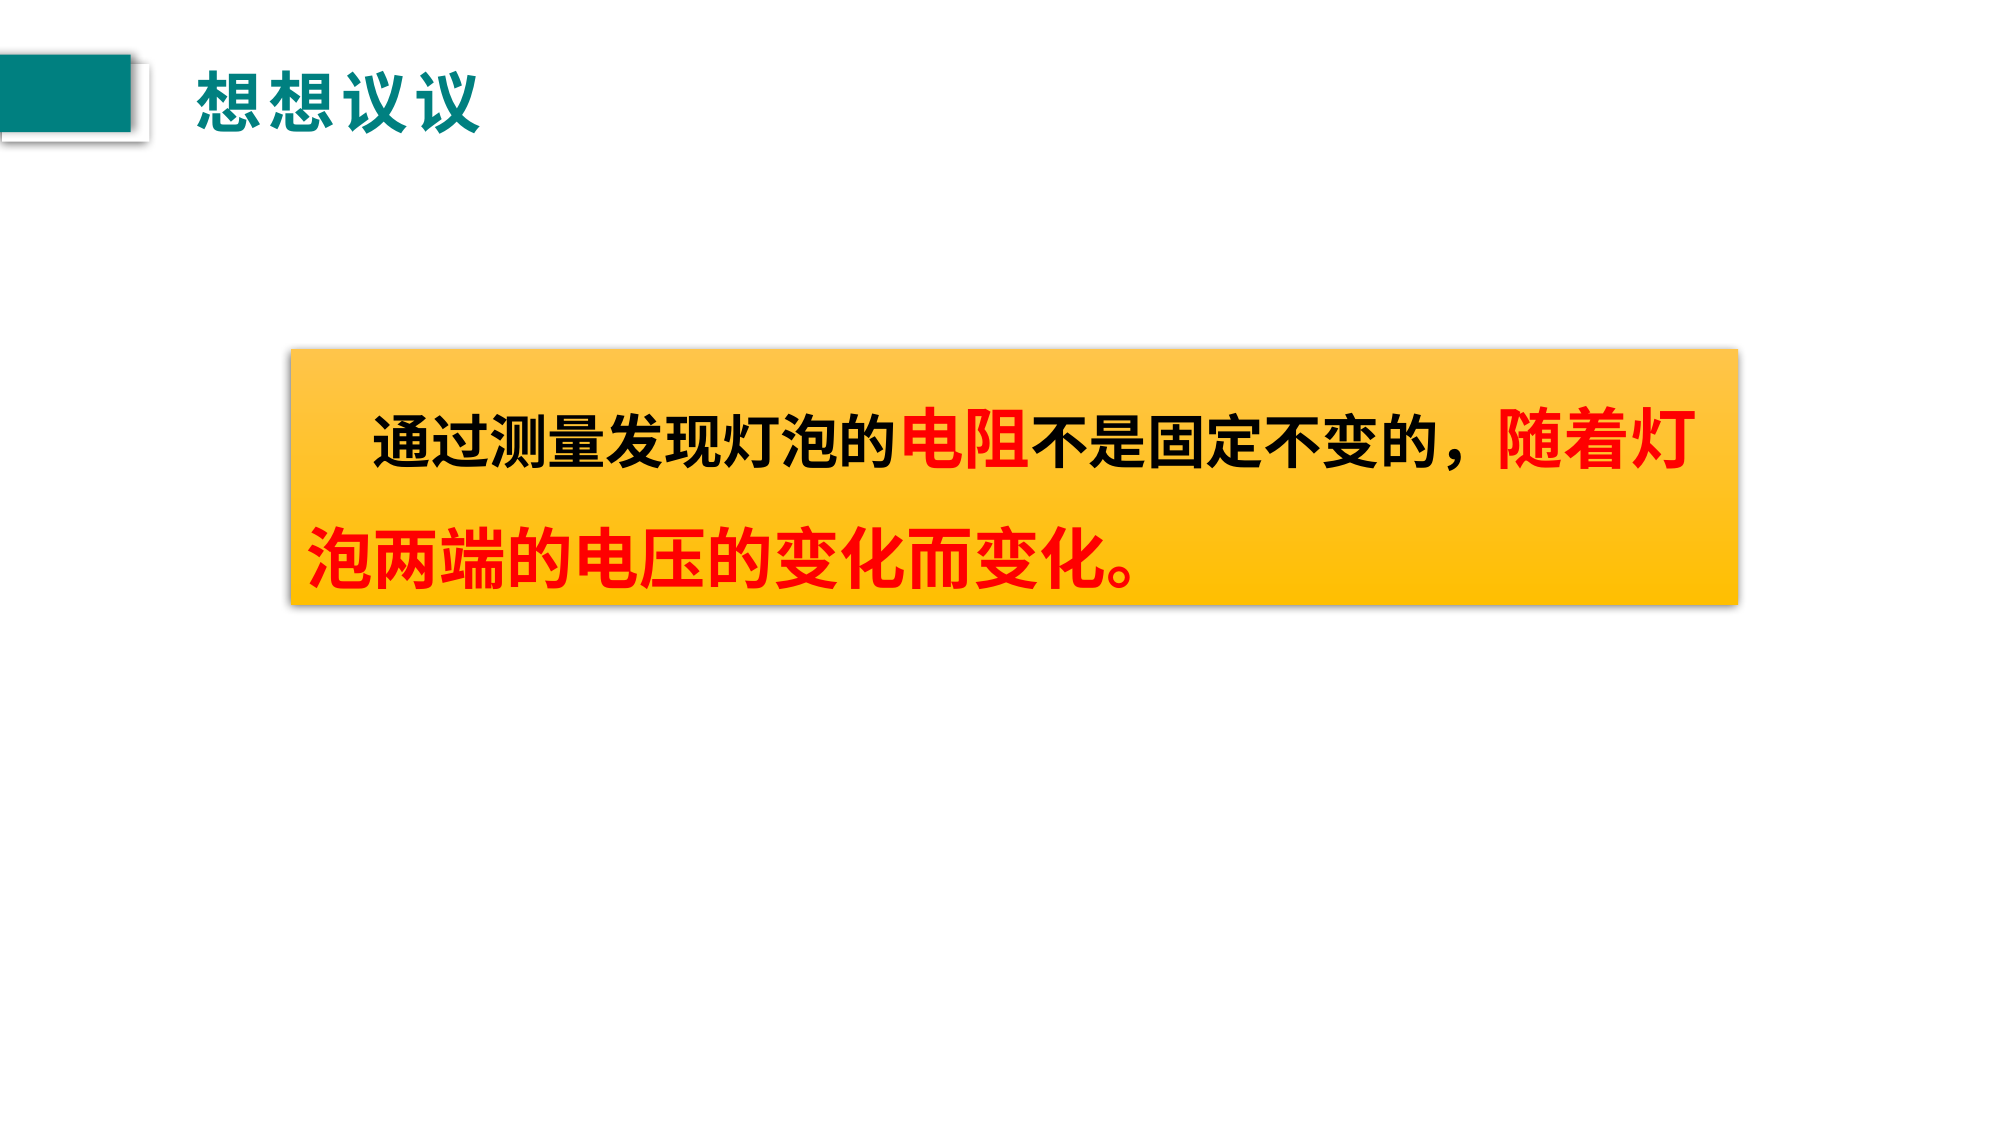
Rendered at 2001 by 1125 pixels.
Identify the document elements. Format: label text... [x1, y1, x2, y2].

text_box 通过测量发现灯泡的电阻不是固定不变的，随着灯泡两端的电压的变化而变化。 [291, 349, 1739, 605]
title 想想议议 [180, 55, 1225, 149]
